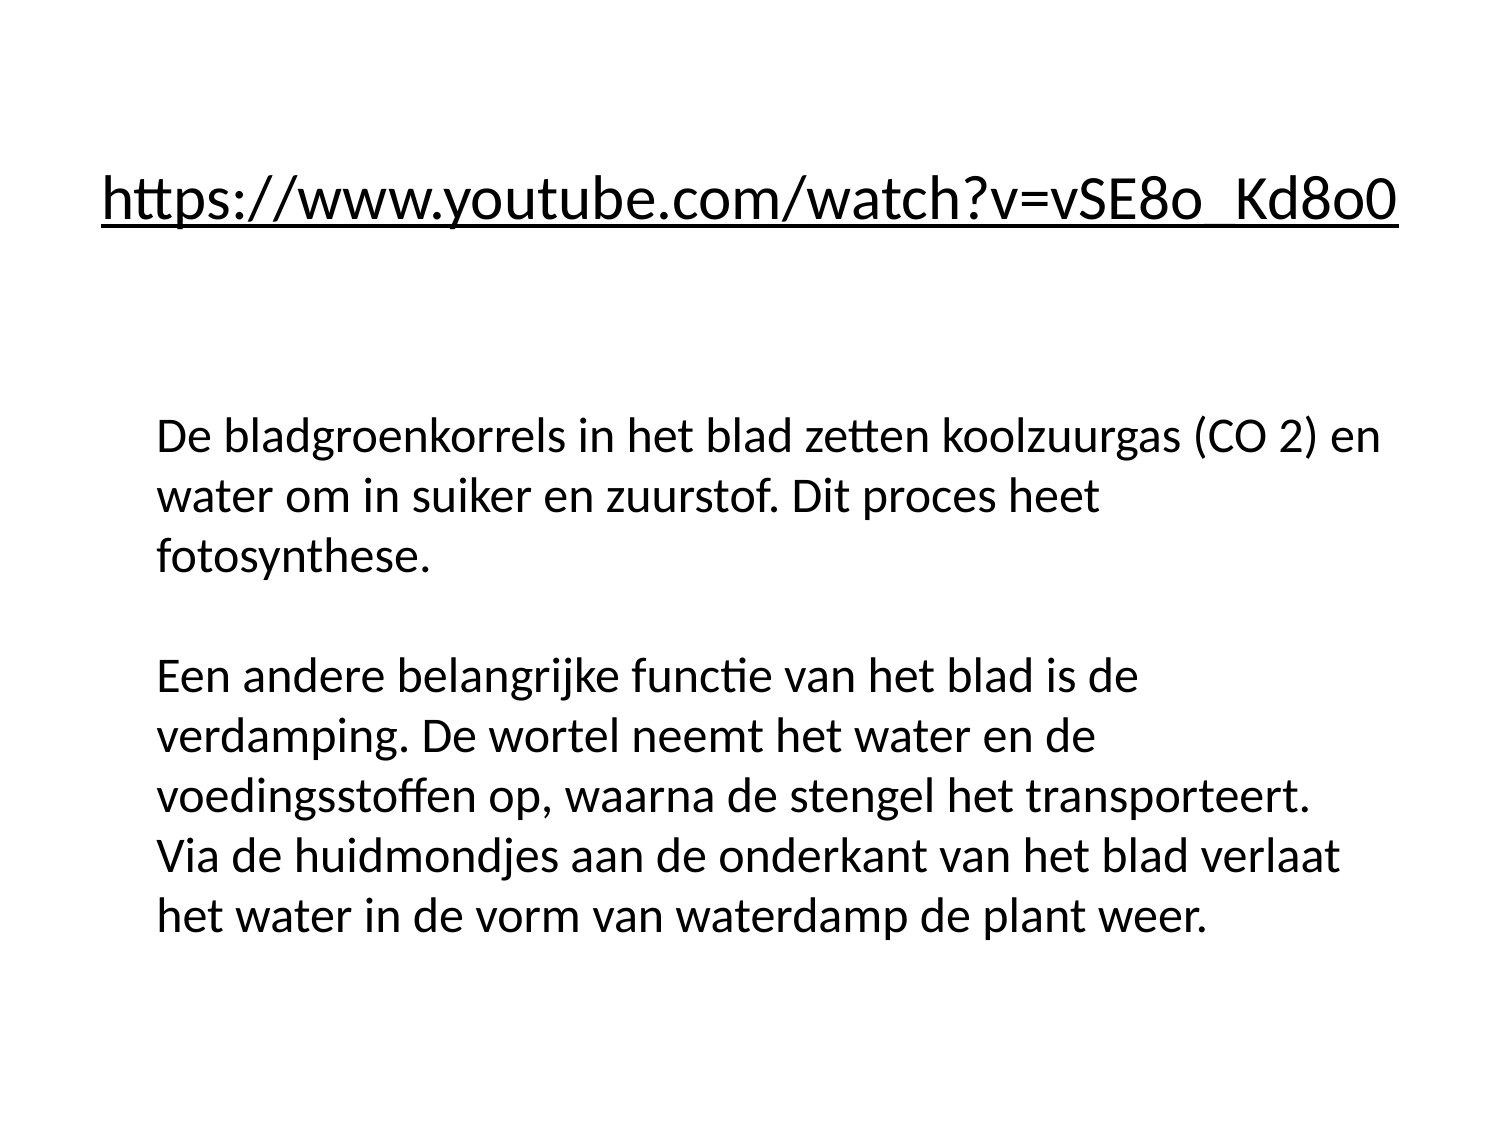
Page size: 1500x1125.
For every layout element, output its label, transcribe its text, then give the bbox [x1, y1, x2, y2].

title https://www.youtube.com/watch?v=vSE8o_Kd8o0 [75, 138, 1425, 327]
text_box De bladgroenkorrels in het blad zetten koolzuurgas (CO 2) en water om in suiker en zuurstof. Dit proces heet fotosynthese. Een andere belangrijke functie van het blad is de verdamping. De wortel neemt het water en de voedingsstoffen op, waarna de stengel het transporteert. Via de huidmondjes aan de onderkant van het blad verlaat het water in de vorm van waterdamp de plant weer. [141, 395, 1399, 951]
